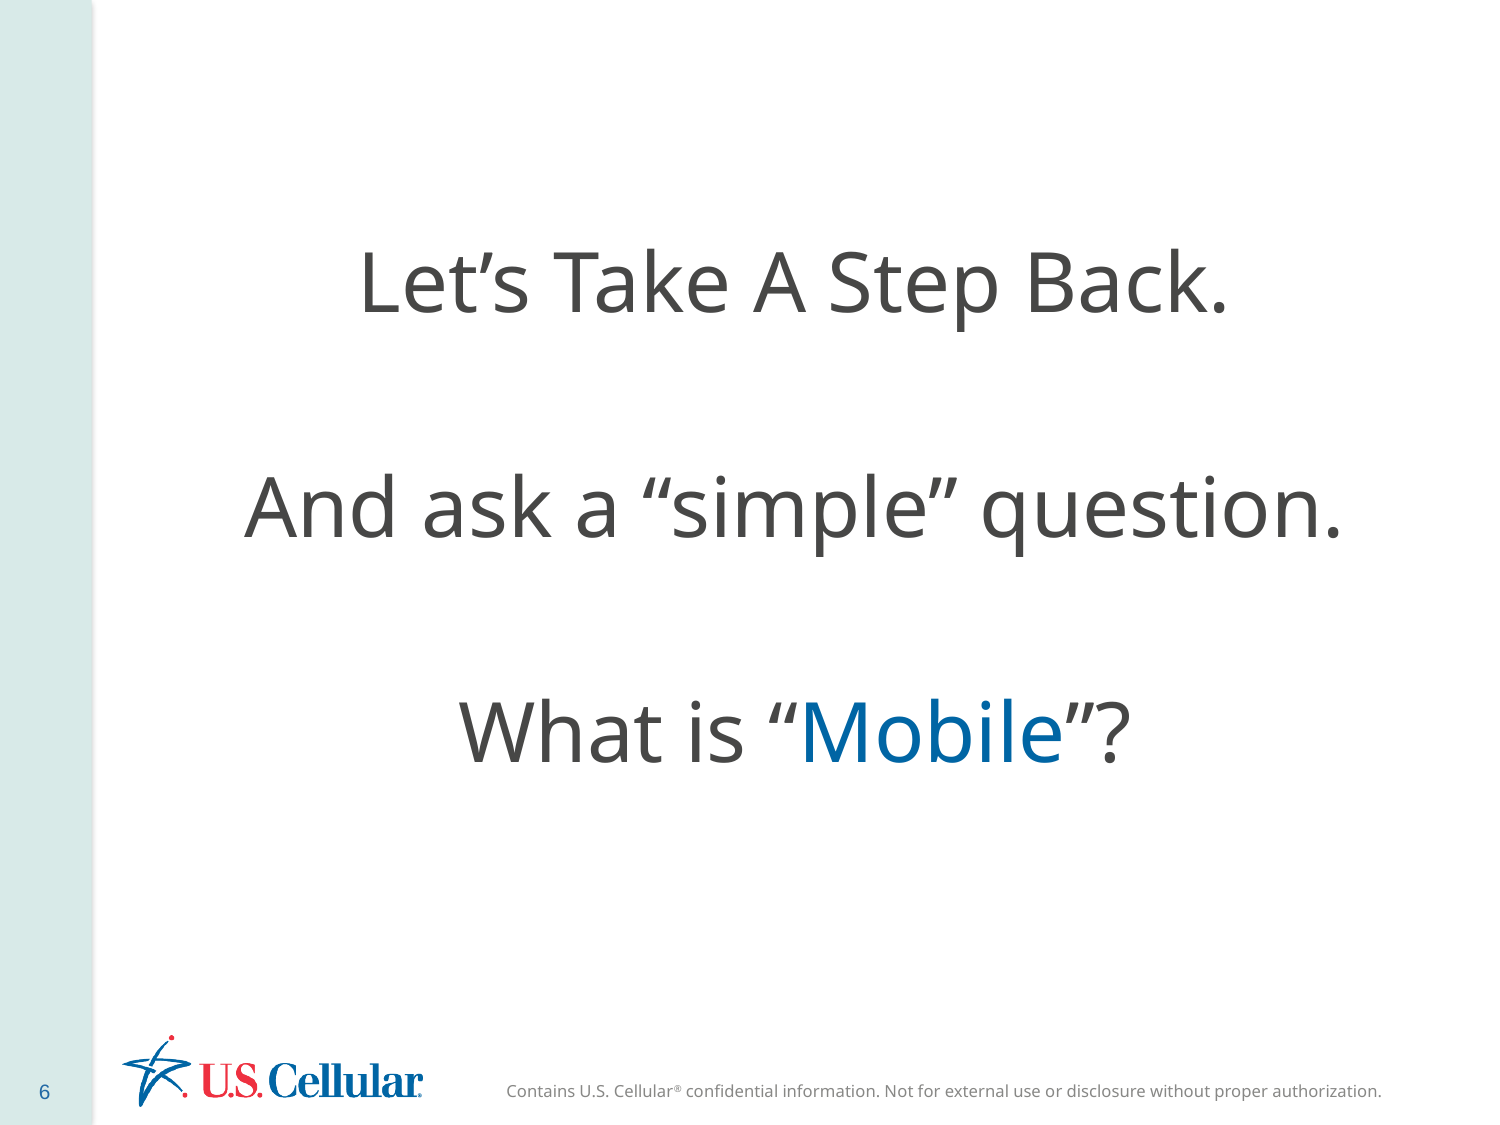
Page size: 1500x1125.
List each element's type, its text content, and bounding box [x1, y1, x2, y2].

text_box And ask a “simple” question. [229, 446, 1361, 562]
picture [122, 1035, 423, 1107]
text_box Let’s Take A Step Back. [343, 221, 1247, 337]
text_box What is “Mobile”? [443, 671, 1147, 787]
